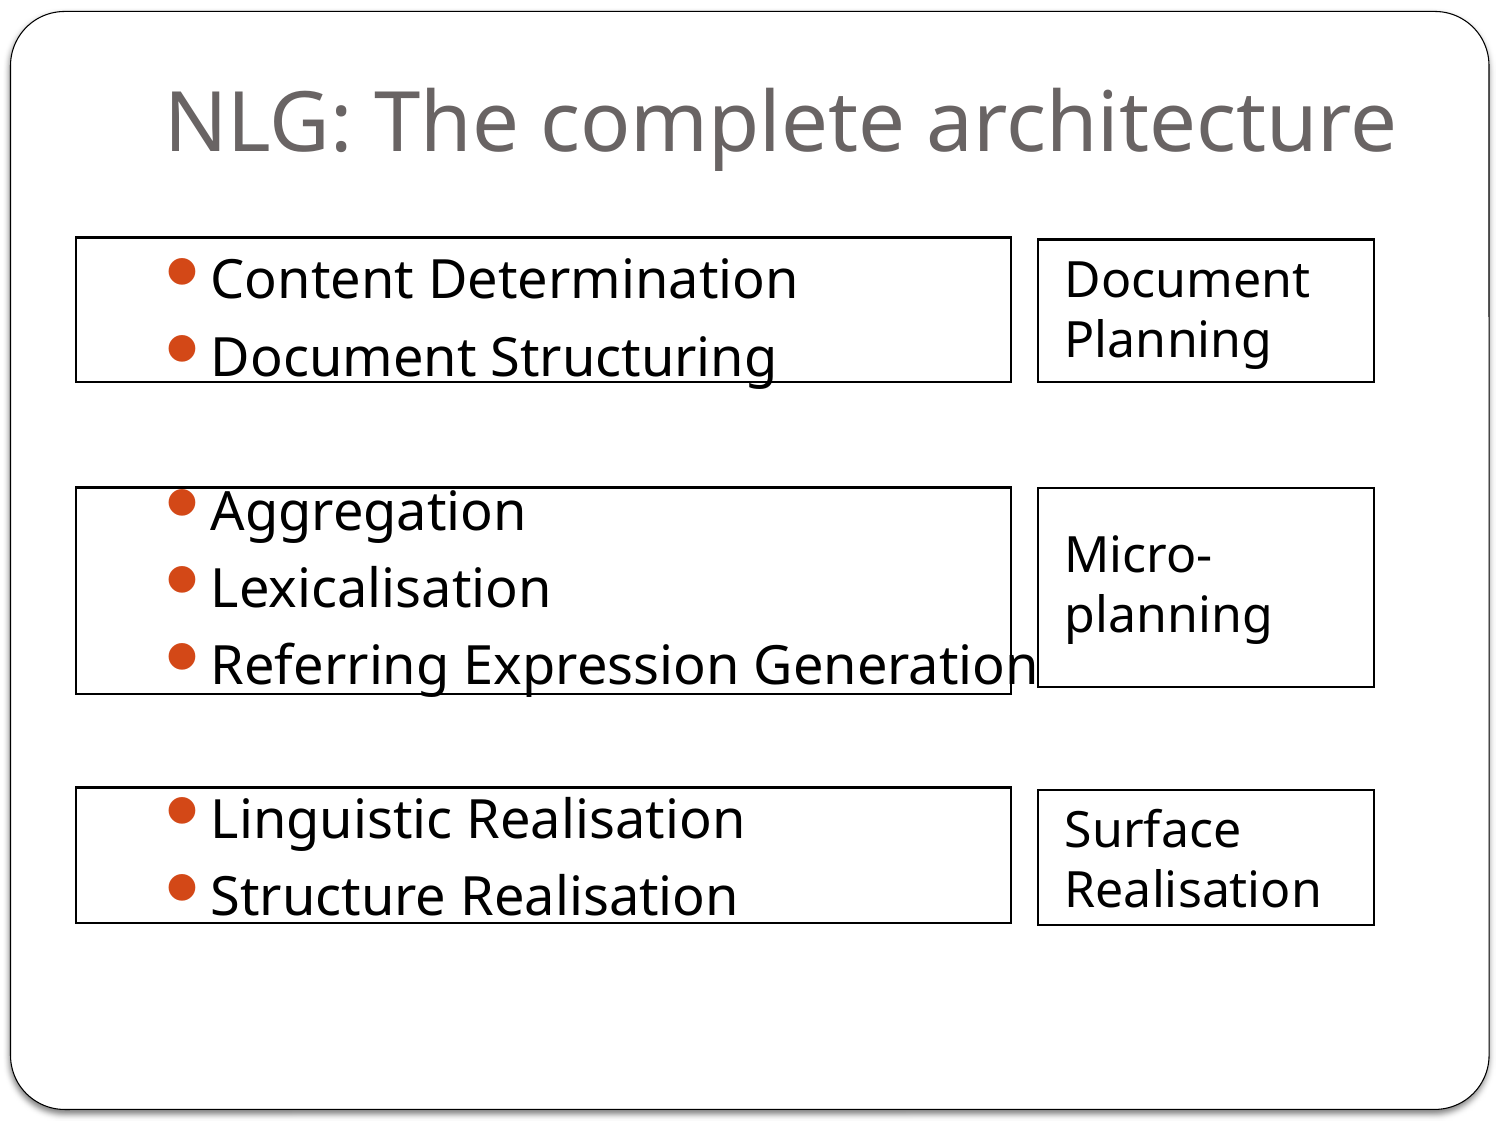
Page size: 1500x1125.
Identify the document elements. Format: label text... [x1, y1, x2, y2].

text_box [76, 487, 1012, 695]
title NLG: The complete architecture [150, 45, 1425, 175]
list Content Determination Document Structuring Aggregation Lexicalisation Referring Expression Generation Linguistic Realisation Structure Realisation [150, 237, 1425, 988]
text_box [76, 787, 1012, 923]
text_box [76, 237, 1012, 382]
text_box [1037, 239, 1375, 382]
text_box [1037, 789, 1375, 926]
text_box [1038, 488, 1374, 688]
